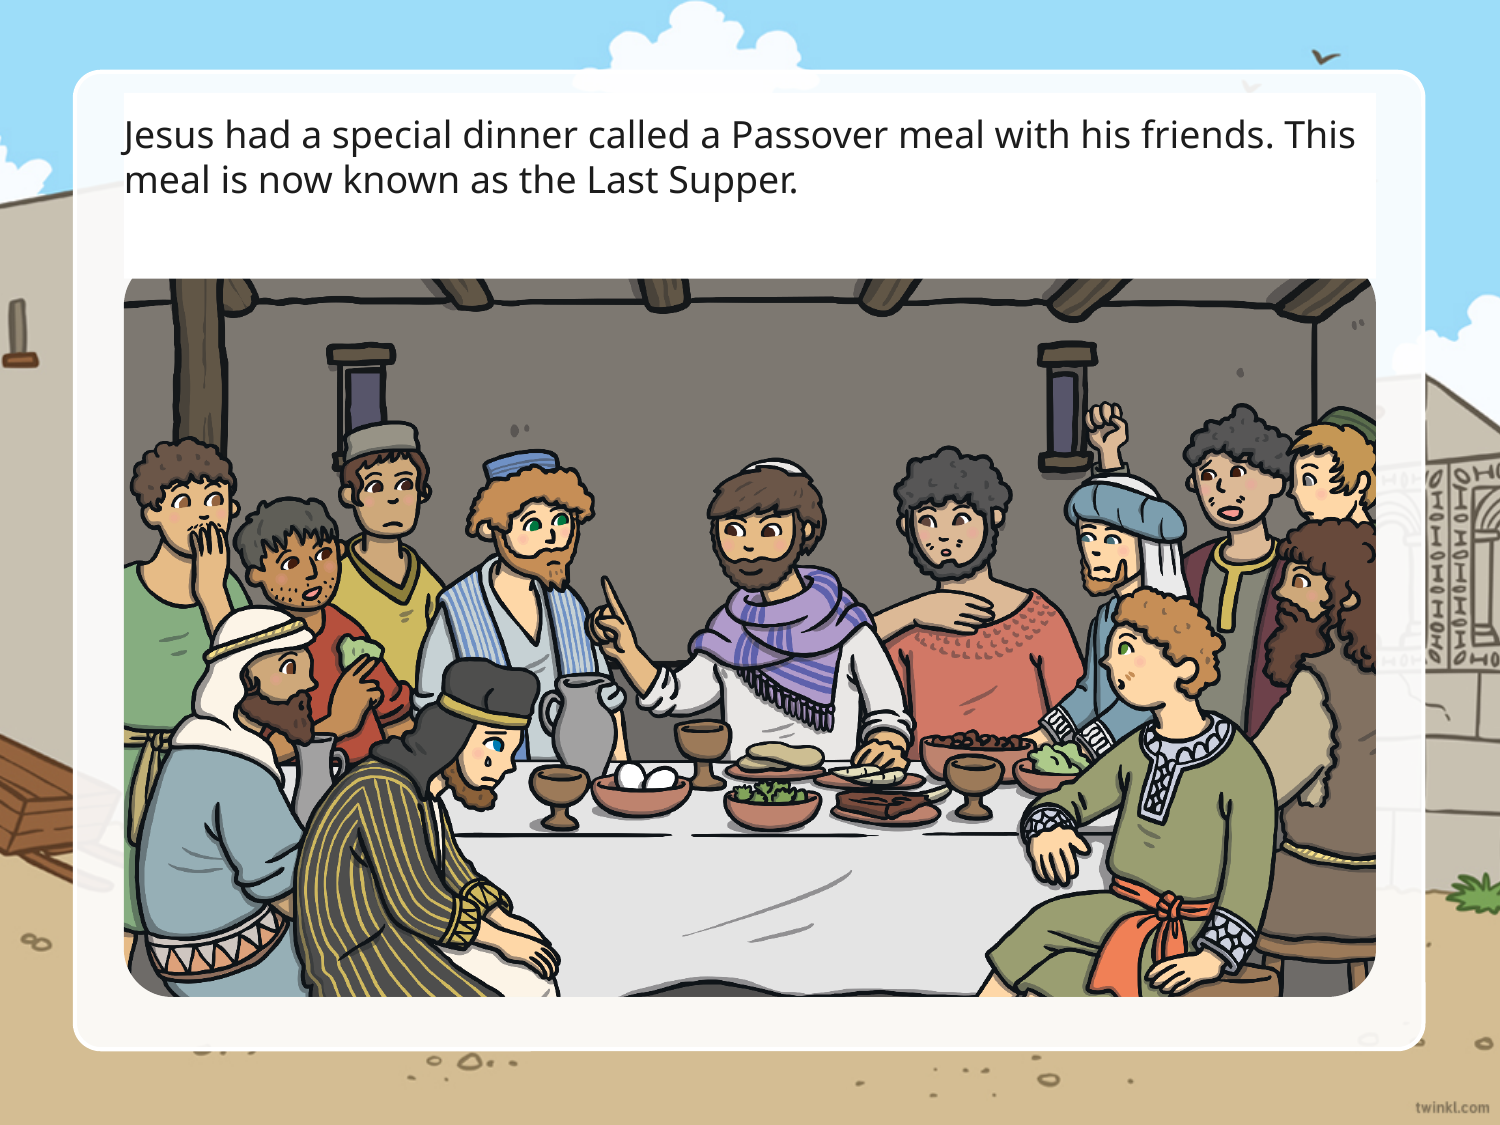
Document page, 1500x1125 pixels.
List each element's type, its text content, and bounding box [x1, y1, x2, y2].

text_box Jesus had a special dinner called a Passover meal with his friends. This meal is now known as the Last Supper. [123, 110, 1376, 201]
text_box [123, 92, 1377, 280]
picture [0, 0, 1500, 1125]
